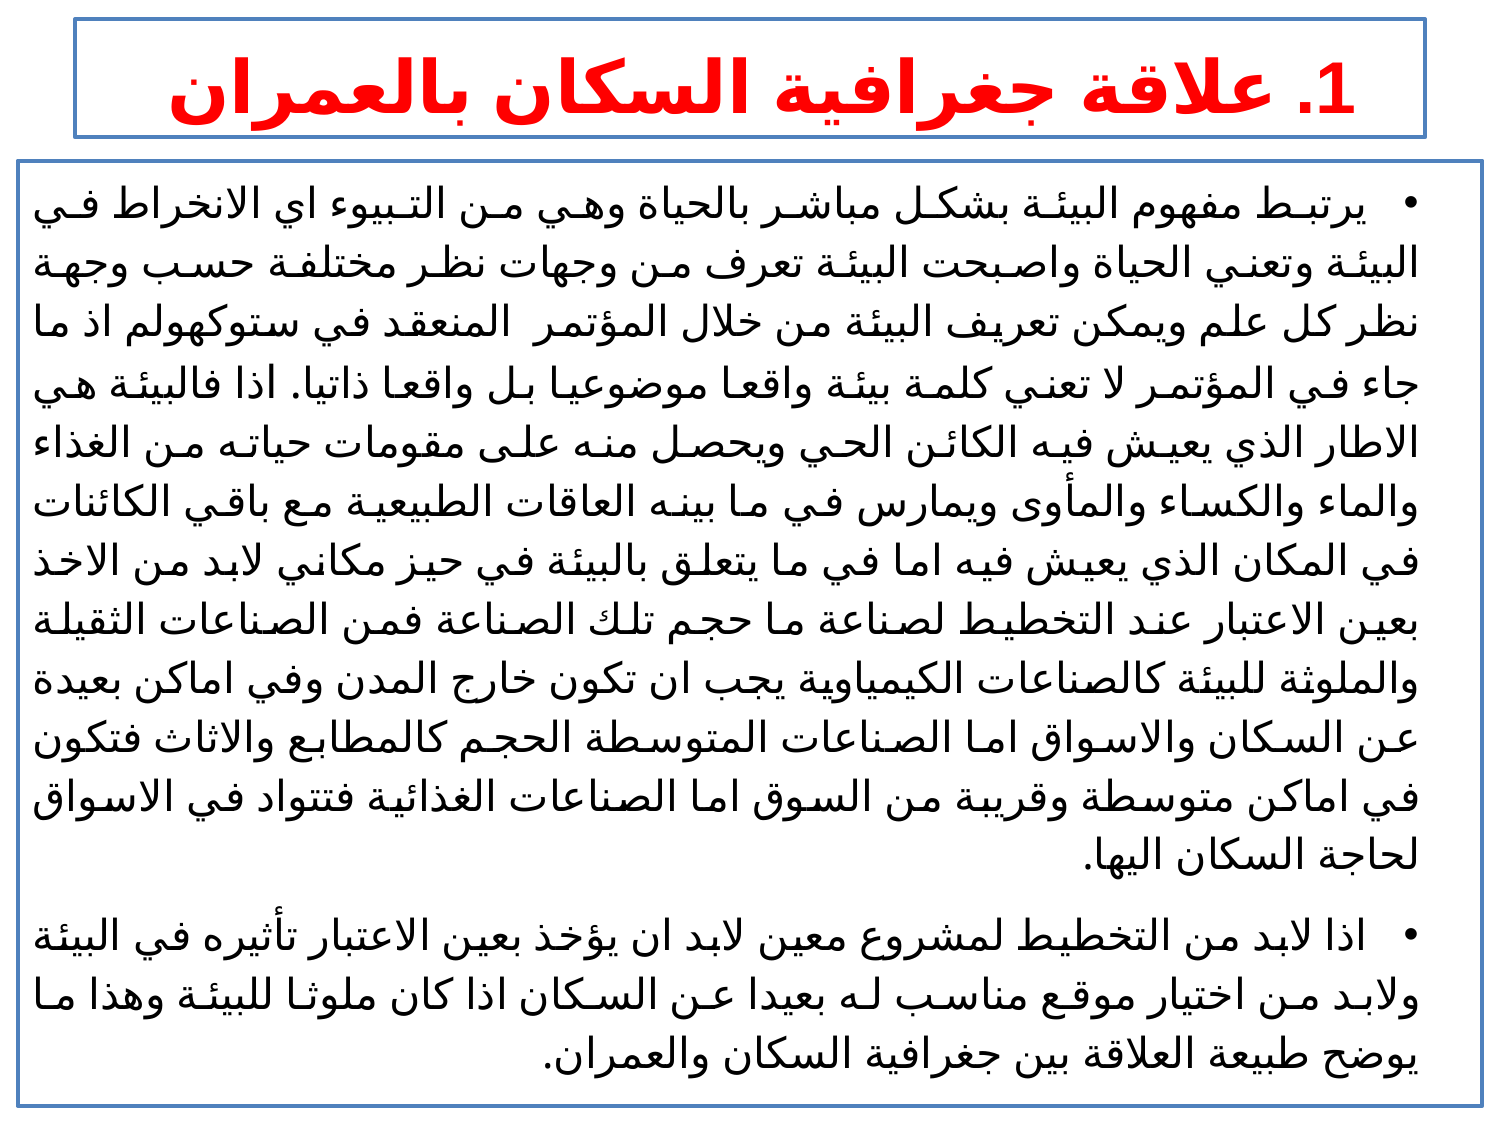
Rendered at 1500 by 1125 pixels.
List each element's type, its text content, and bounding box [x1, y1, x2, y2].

list يرتبط مفهوم البيئة بشكل مباشر بالحياة وهي من التبيوء اي الانخراط في البيئة وتعني الحياة واصبحت البيئة تعرف من وجهات نظر مختلفة حسب وجهة نظر كل علم ويمكن تعريف البيئة من خلال المؤتمر المنعقد في ستوكهولم اذ ما جاء في المؤتمر لا تعني كلمة بيئة واقعا موضوعيا بل واقعا ذاتيا. اذا فالبيئة هي الاطار الذي يعيش فيه الكائن الحي ويحصل منه على مقومات حياته من الغذاء والماء والكساء والمأوى ويمارس في ما بينه العاقات الطبيعية مع باقي الكائنات في المكان الذي يعيش فيه اما في ما يتعلق بالبيئة في حيز مكاني لابد من الاخذ بعين الاعتبار عند التخطيط لصناعة ما حجم تلك الصناعة فمن الصناعات الثقيلة والملوثة للبيئة كالصناعات الكيمياوية يجب ان تكون خارج المدن وفي اماكن بعيدة عن السكان والاسواق اما الصناعات المتوسطة الحجم كالمطابع والاثاث فتكون في اماكن متوسطة وقريبة من السوق اما الصناعات الغذائية فتتواد في الاسواق لحاجة السكان اليها. اذا لابد من التخطيط لمشروع معين لابد ان يؤخذ بعين الاعتبار تأثيره في البيئة ولابد من اختيار موقع مناسب له بعيدا عن السكان اذا كان ملوثا للبيئة وهذا ما يوضح طبيعة العلاقة بين جغرافية السكان والعمران. [16, 159, 1484, 1108]
title علاقة جغرافية السكان بالعمران [73, 17, 1427, 139]
